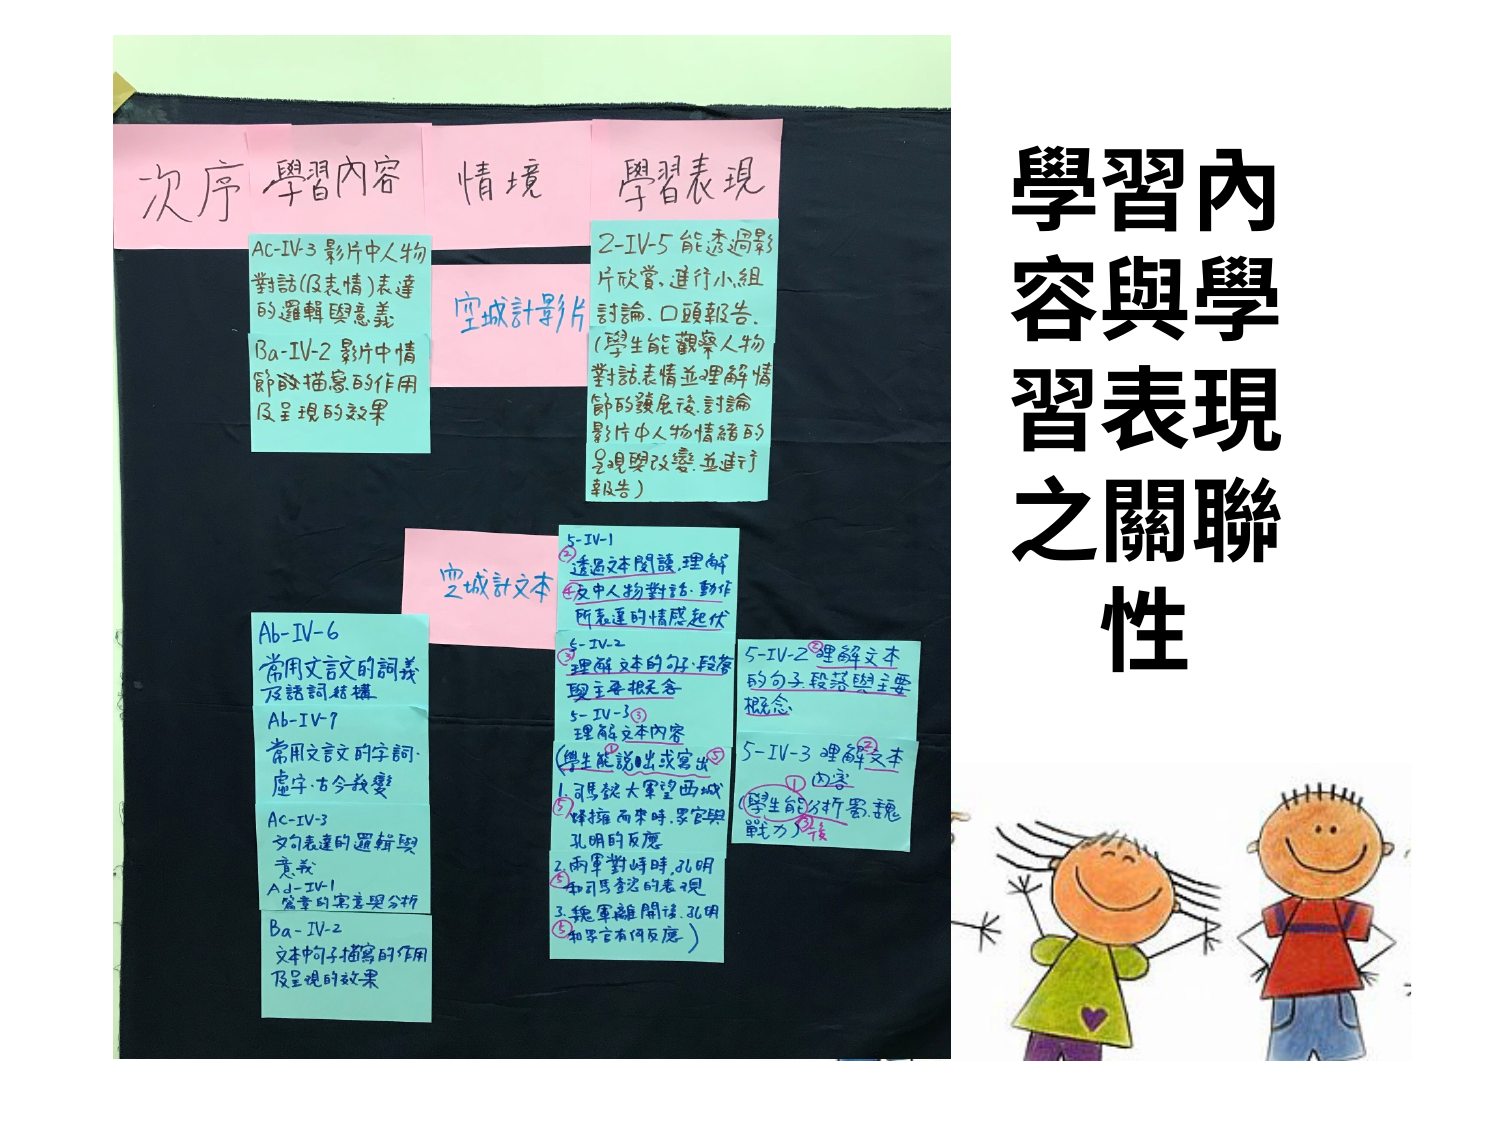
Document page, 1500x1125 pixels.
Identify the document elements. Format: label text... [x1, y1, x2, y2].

picture [113, 34, 951, 1059]
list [955, 762, 1412, 1061]
title 學習內容與學習表現之關聯性 [998, 35, 1294, 761]
